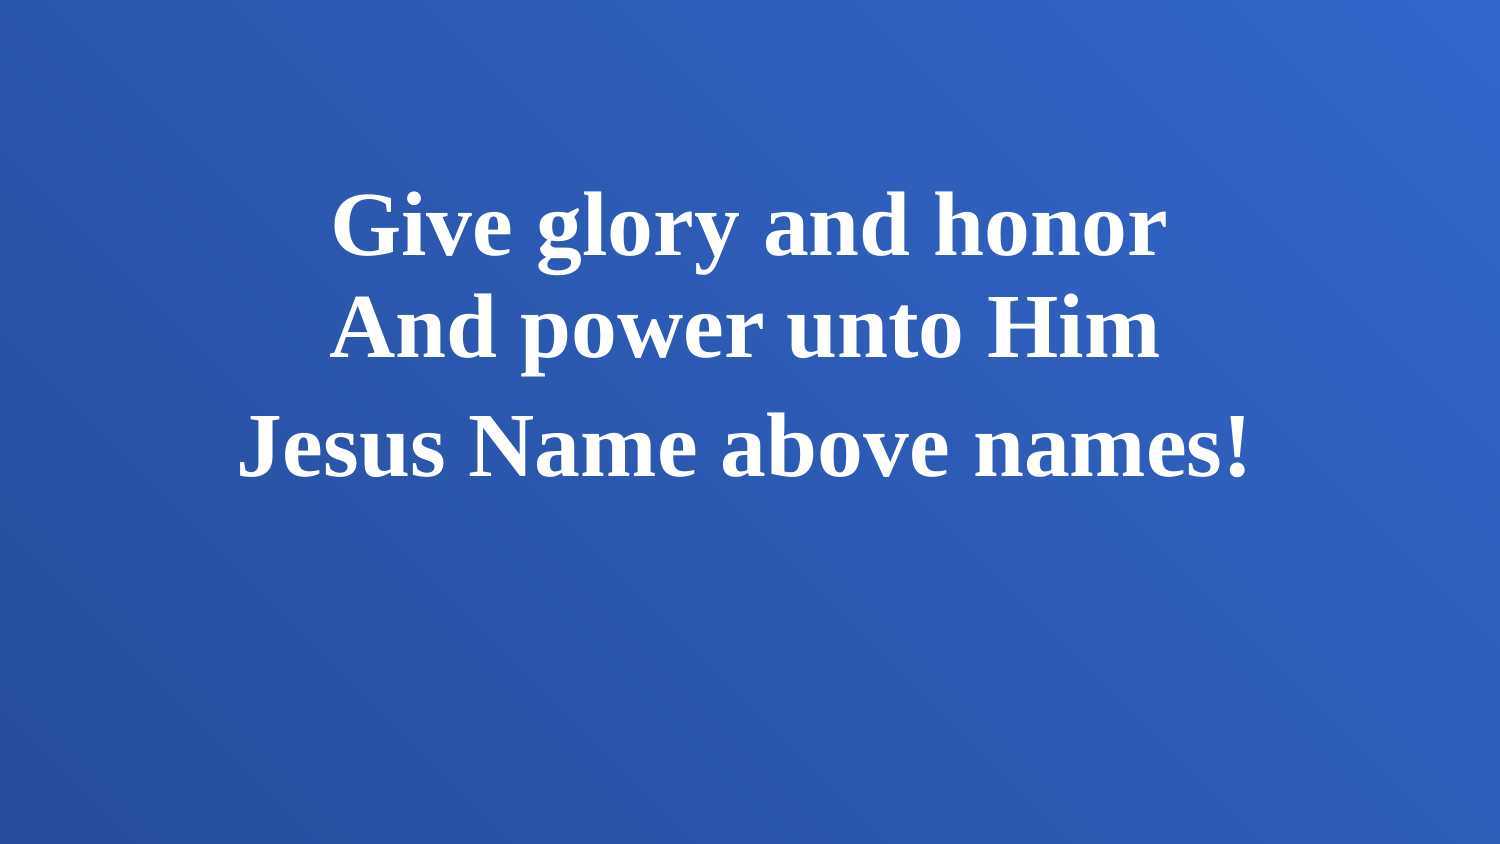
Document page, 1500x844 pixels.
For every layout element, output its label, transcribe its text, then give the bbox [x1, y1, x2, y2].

text_box And power unto Him [0, 258, 1496, 383]
text_box Give glory and honor [0, 156, 1500, 282]
text_box Jesus Name above names! [0, 383, 1496, 503]
